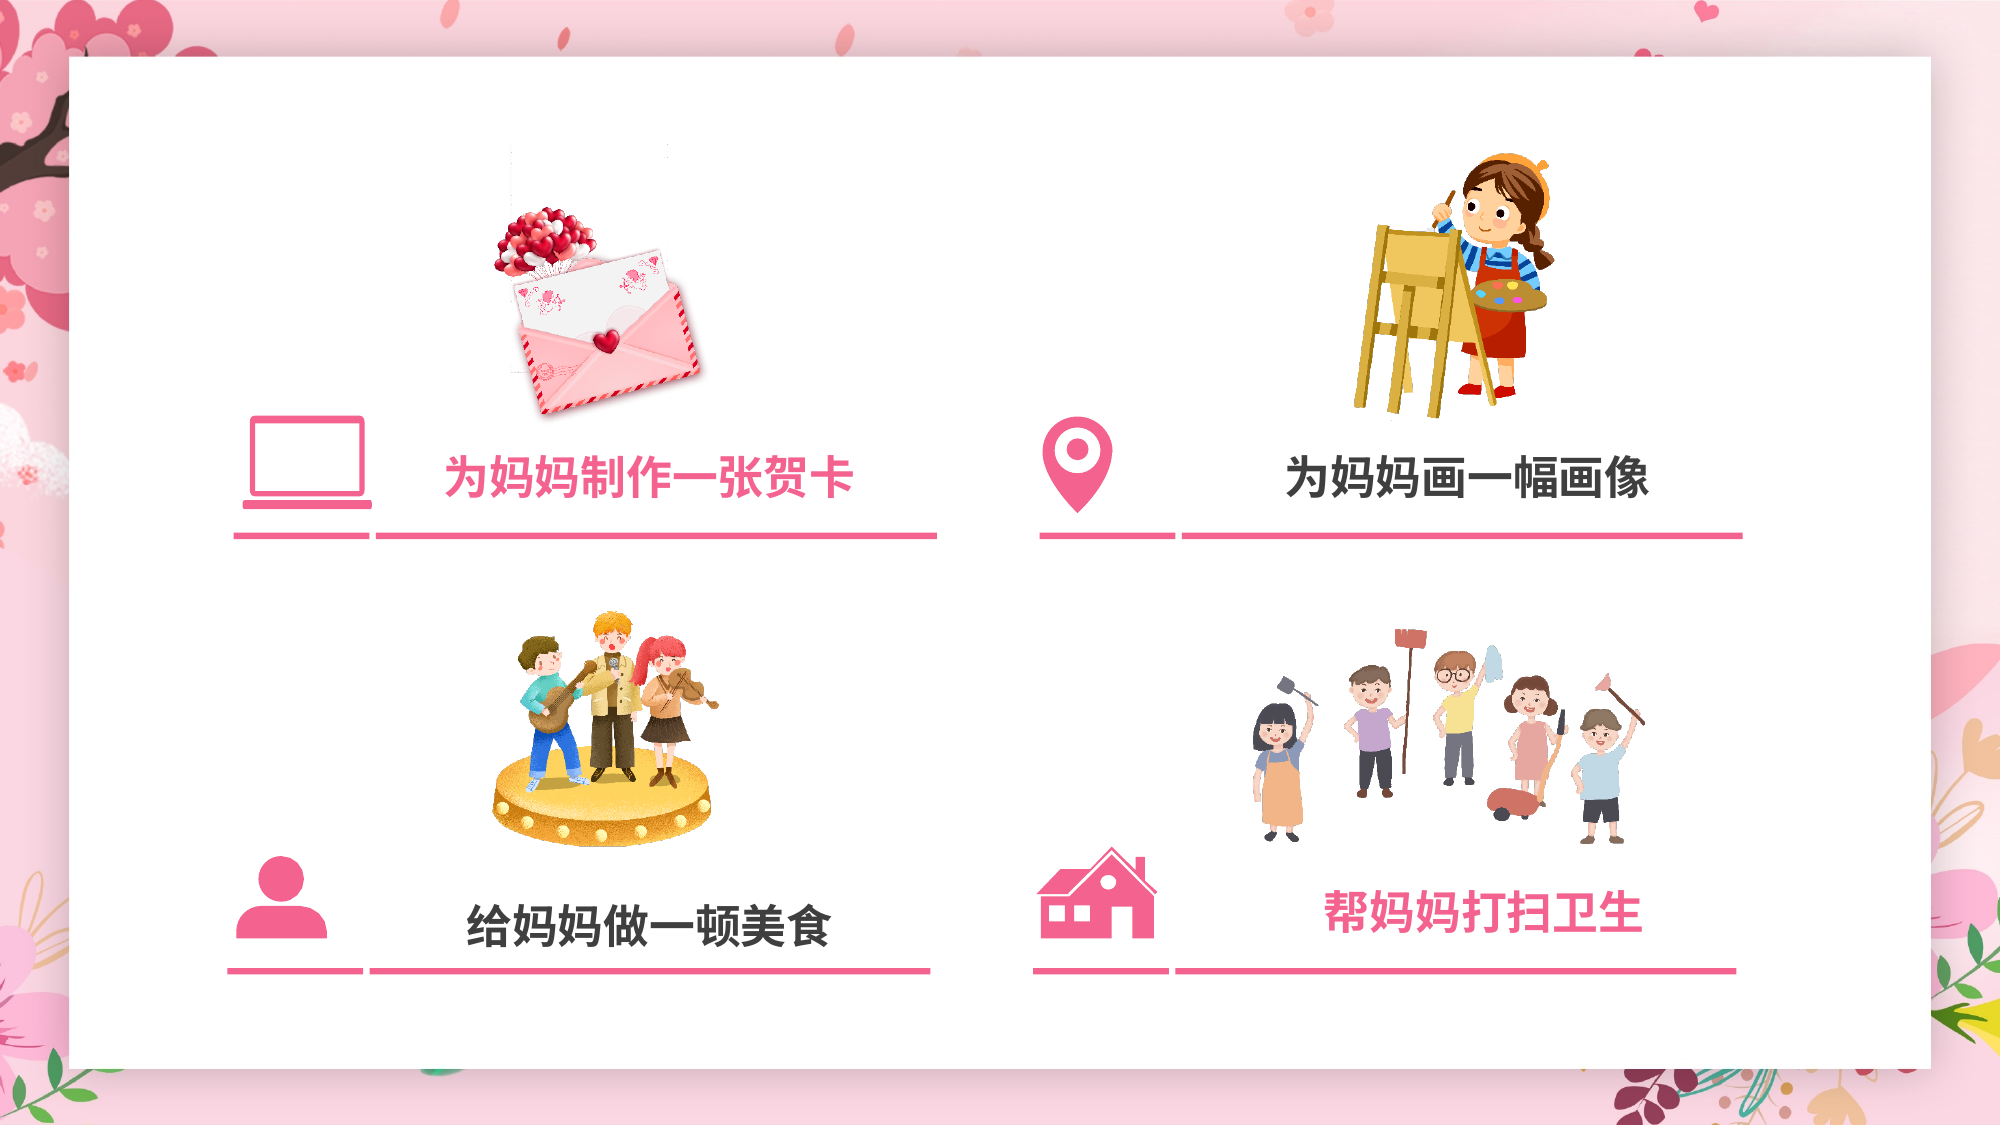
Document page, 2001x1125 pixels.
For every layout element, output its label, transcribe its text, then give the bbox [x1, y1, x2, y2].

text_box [1039, 532, 1743, 540]
text_box 帮妈妈打扫卫生 [1308, 891, 1659, 946]
text_box 为妈妈制作一张贺卡 [428, 441, 870, 511]
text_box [233, 532, 937, 540]
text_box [1033, 967, 1737, 975]
text_box 为妈妈画一幅画像 [1269, 441, 1666, 511]
text_box 给妈妈做一顿美食 [451, 890, 848, 961]
text_box [249, 415, 365, 497]
text_box [236, 905, 327, 939]
text_box [242, 500, 372, 510]
picture [0, 0, 2000, 1125]
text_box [227, 967, 931, 975]
text_box [1042, 416, 1113, 514]
text_box [258, 856, 305, 902]
text_box [1036, 846, 1158, 939]
